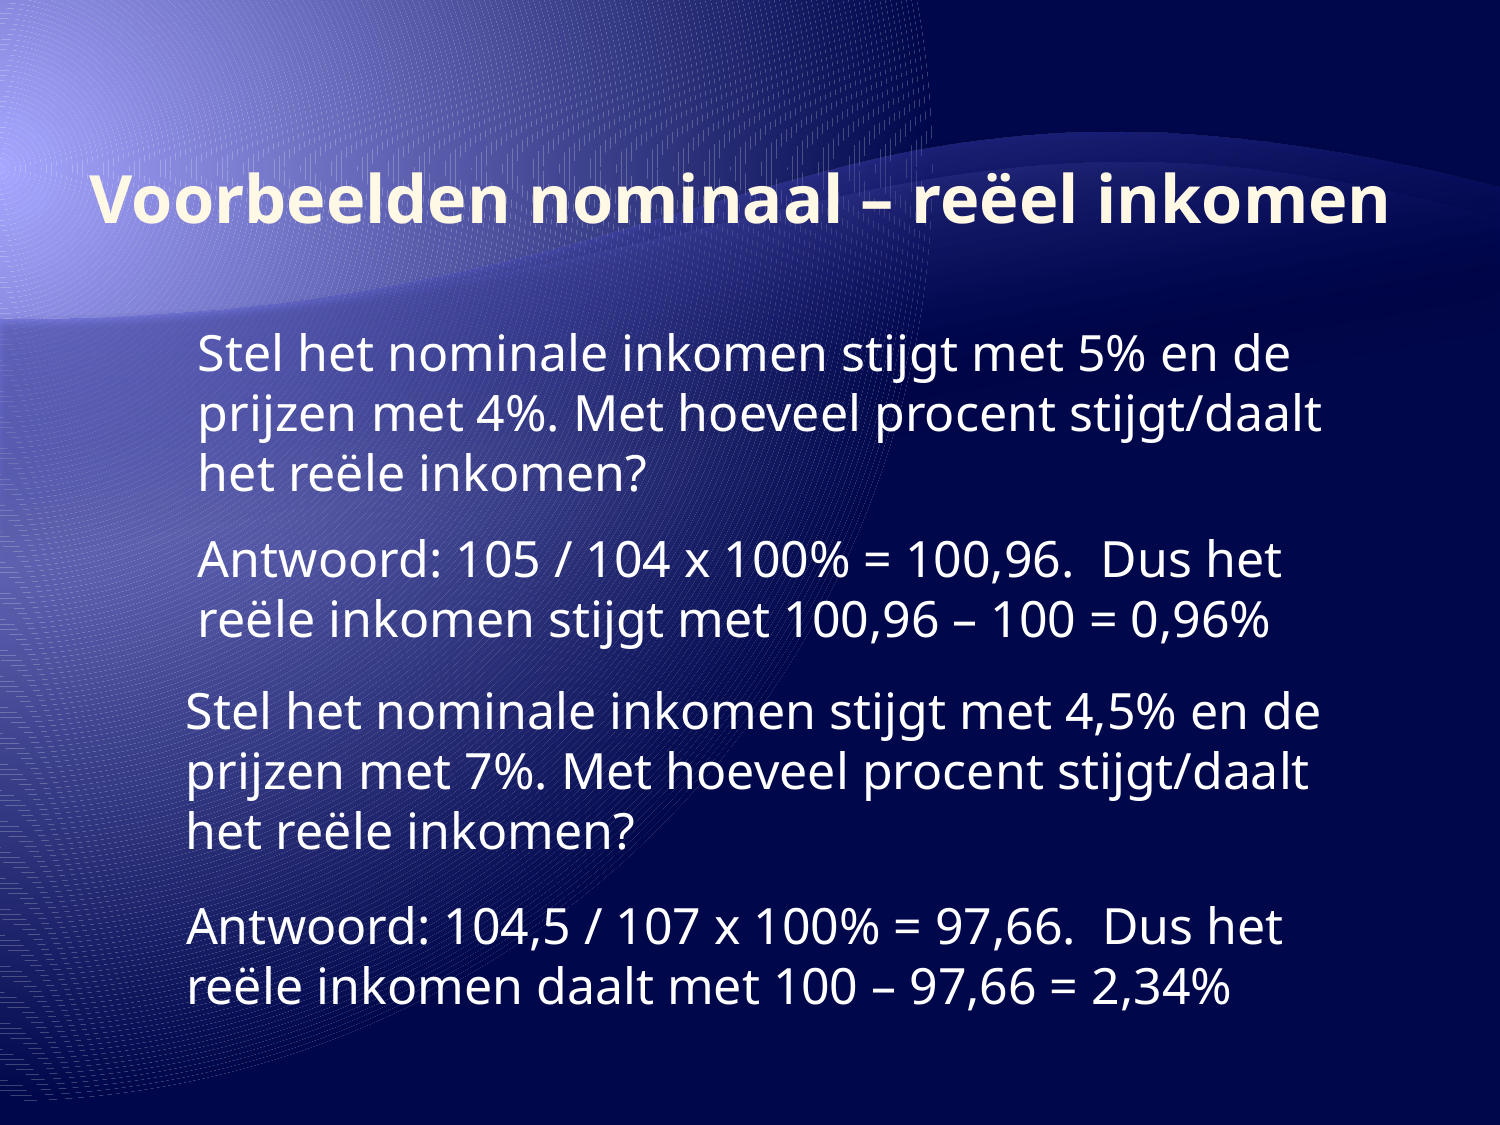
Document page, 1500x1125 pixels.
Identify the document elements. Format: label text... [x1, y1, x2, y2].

text_box Antwoord: 105 / 104 x 100% = 100,96. Dus het reële inkomen stijgt met 100,96 – 100 = 0,96% [183, 520, 1412, 656]
text_box Voorbeelden nominaal – reëel inkomen [74, 149, 1425, 338]
text_box Stel het nominale inkomen stijgt met 4,5% en de prijzen met 7%. Met hoeveel procent stijgt/daalt het reële inkomen? [171, 672, 1400, 868]
text_box Stel het nominale inkomen stijgt met 5% en de prijzen met 4%. Met hoeveel procent stijgt/daalt het reële inkomen? [183, 338, 1412, 509]
text_box Antwoord: 104,5 / 107 x 100% = 97,66. Dus het reële inkomen daalt met 100 – 97,66 = 2,34% [171, 886, 1400, 1022]
